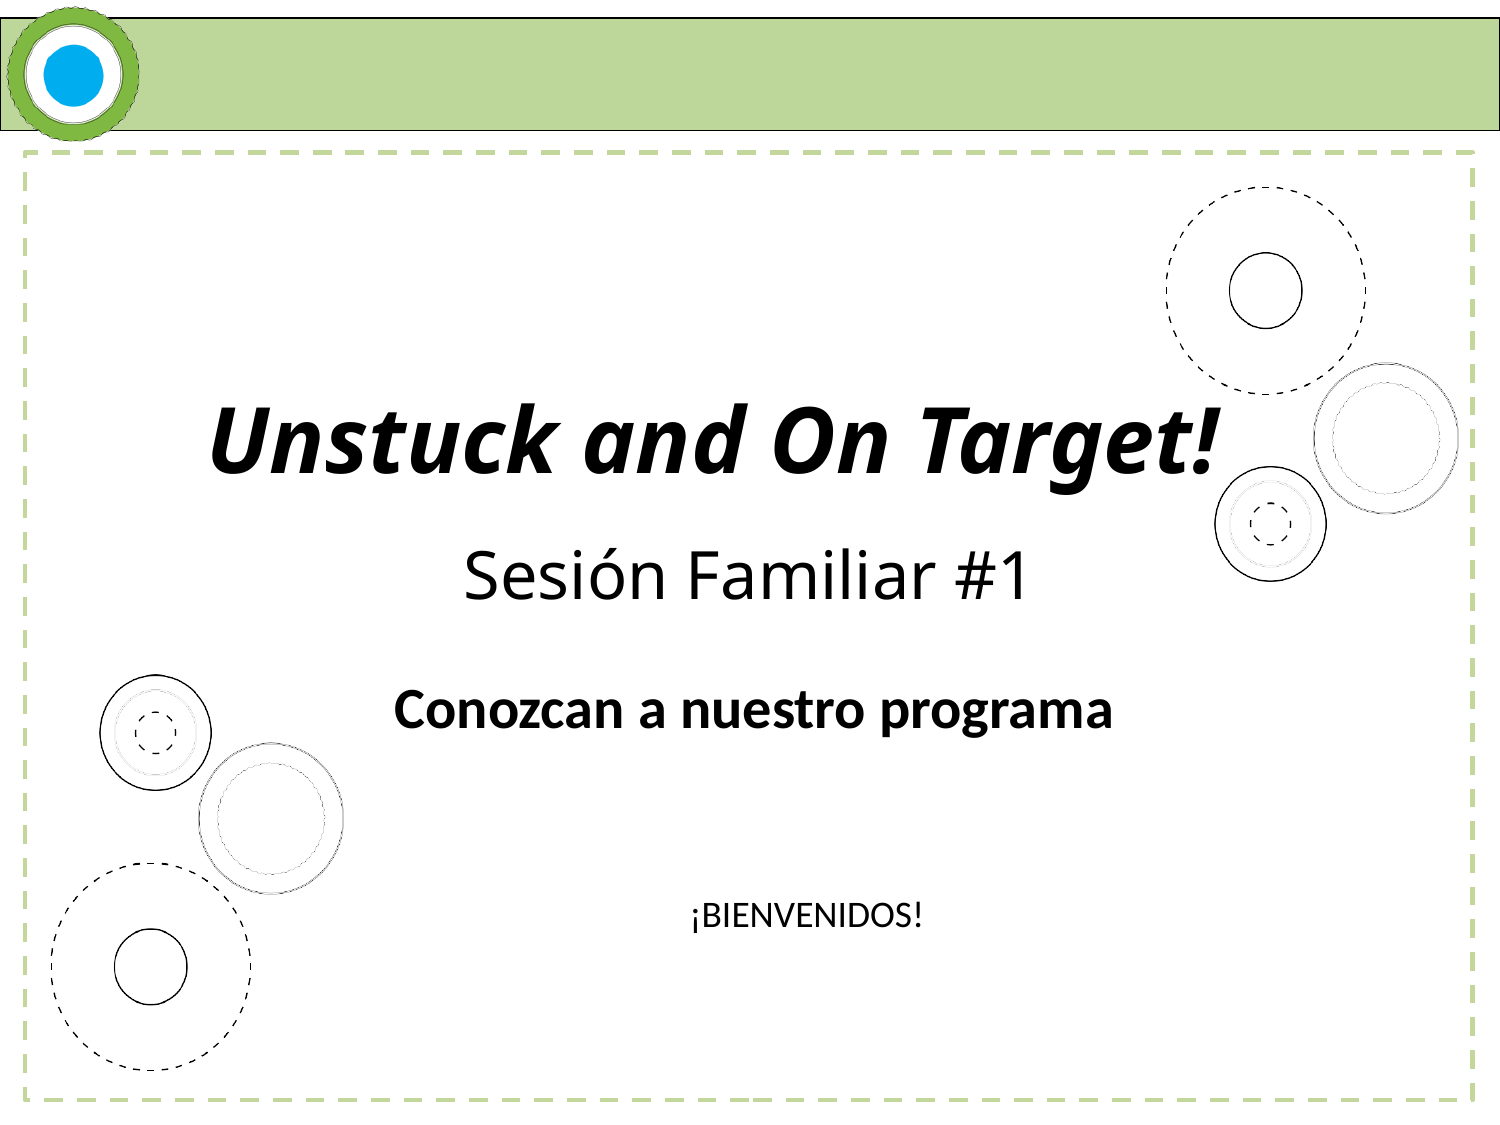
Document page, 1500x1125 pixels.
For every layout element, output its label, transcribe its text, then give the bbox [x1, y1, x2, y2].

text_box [1164, 186, 1459, 583]
text_box ¡BIENVENIDOS! [431, 882, 1183, 942]
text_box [50, 674, 344, 1071]
text_box [144, 18, 1500, 131]
text_box Conozcan a nuestro programa [192, 662, 1306, 863]
picture [5, 6, 140, 142]
text_box [23, 150, 1475, 1102]
